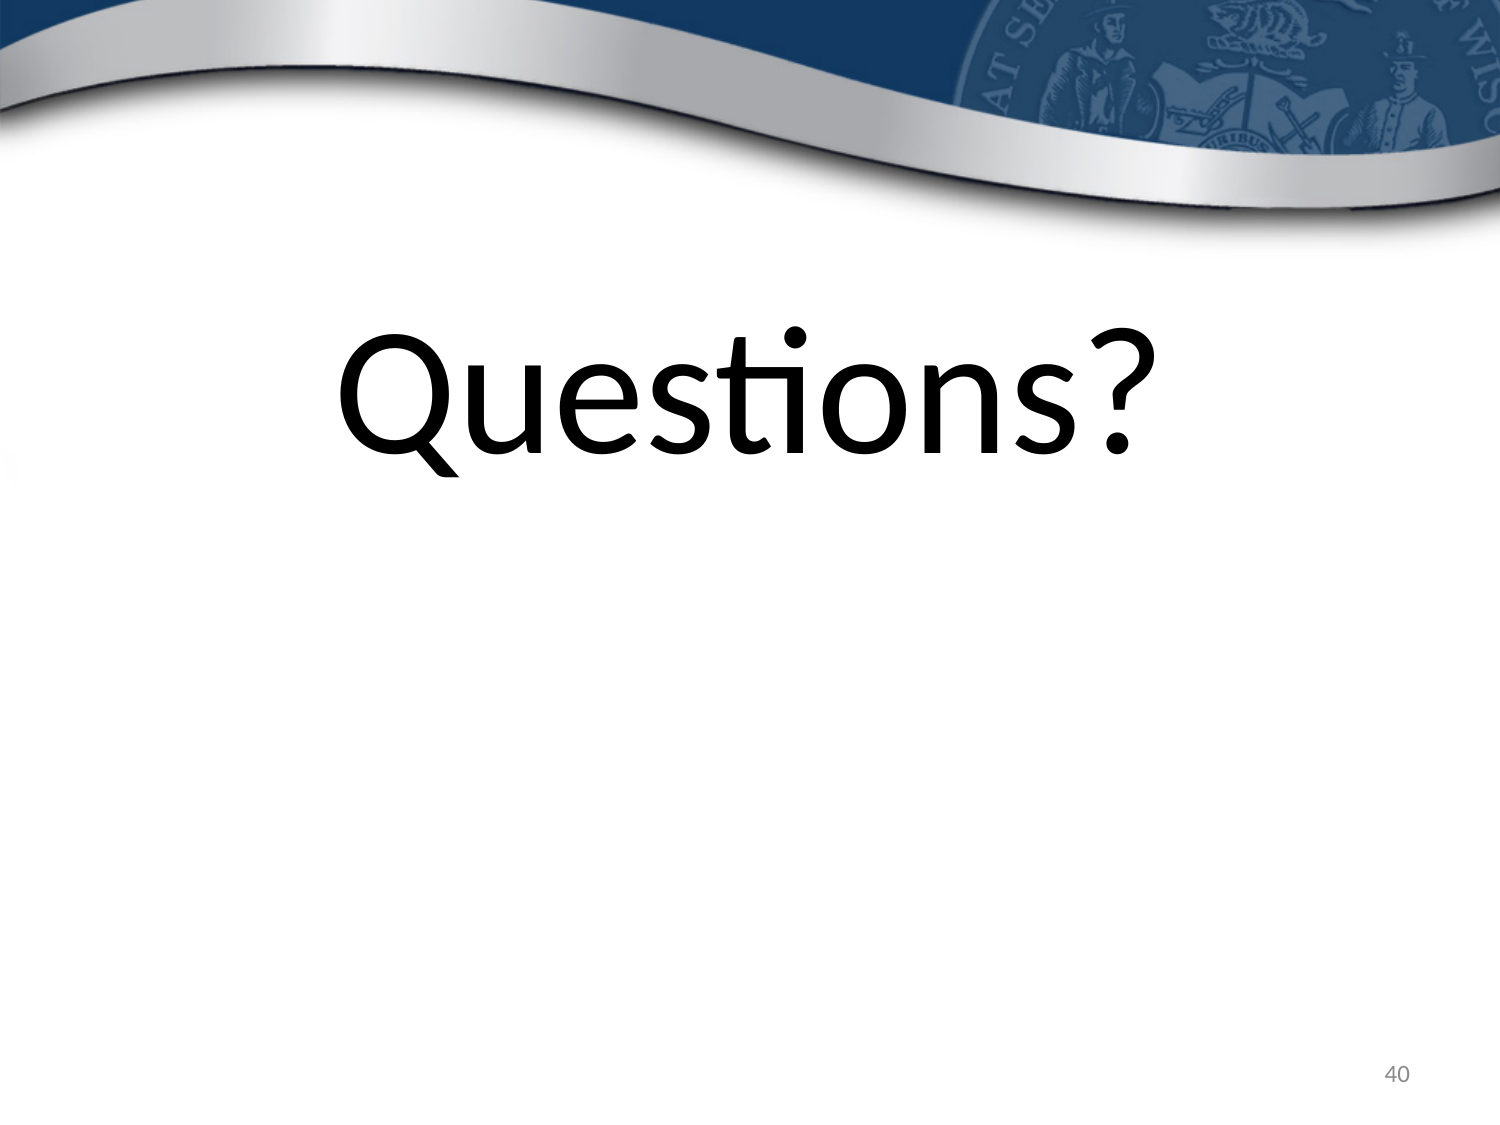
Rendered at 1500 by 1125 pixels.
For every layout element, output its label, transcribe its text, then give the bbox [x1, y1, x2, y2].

slide_number 40 [1074, 1042, 1425, 1103]
list Questions? [75, 262, 1425, 1005]
picture [0, 0, 1500, 1125]
